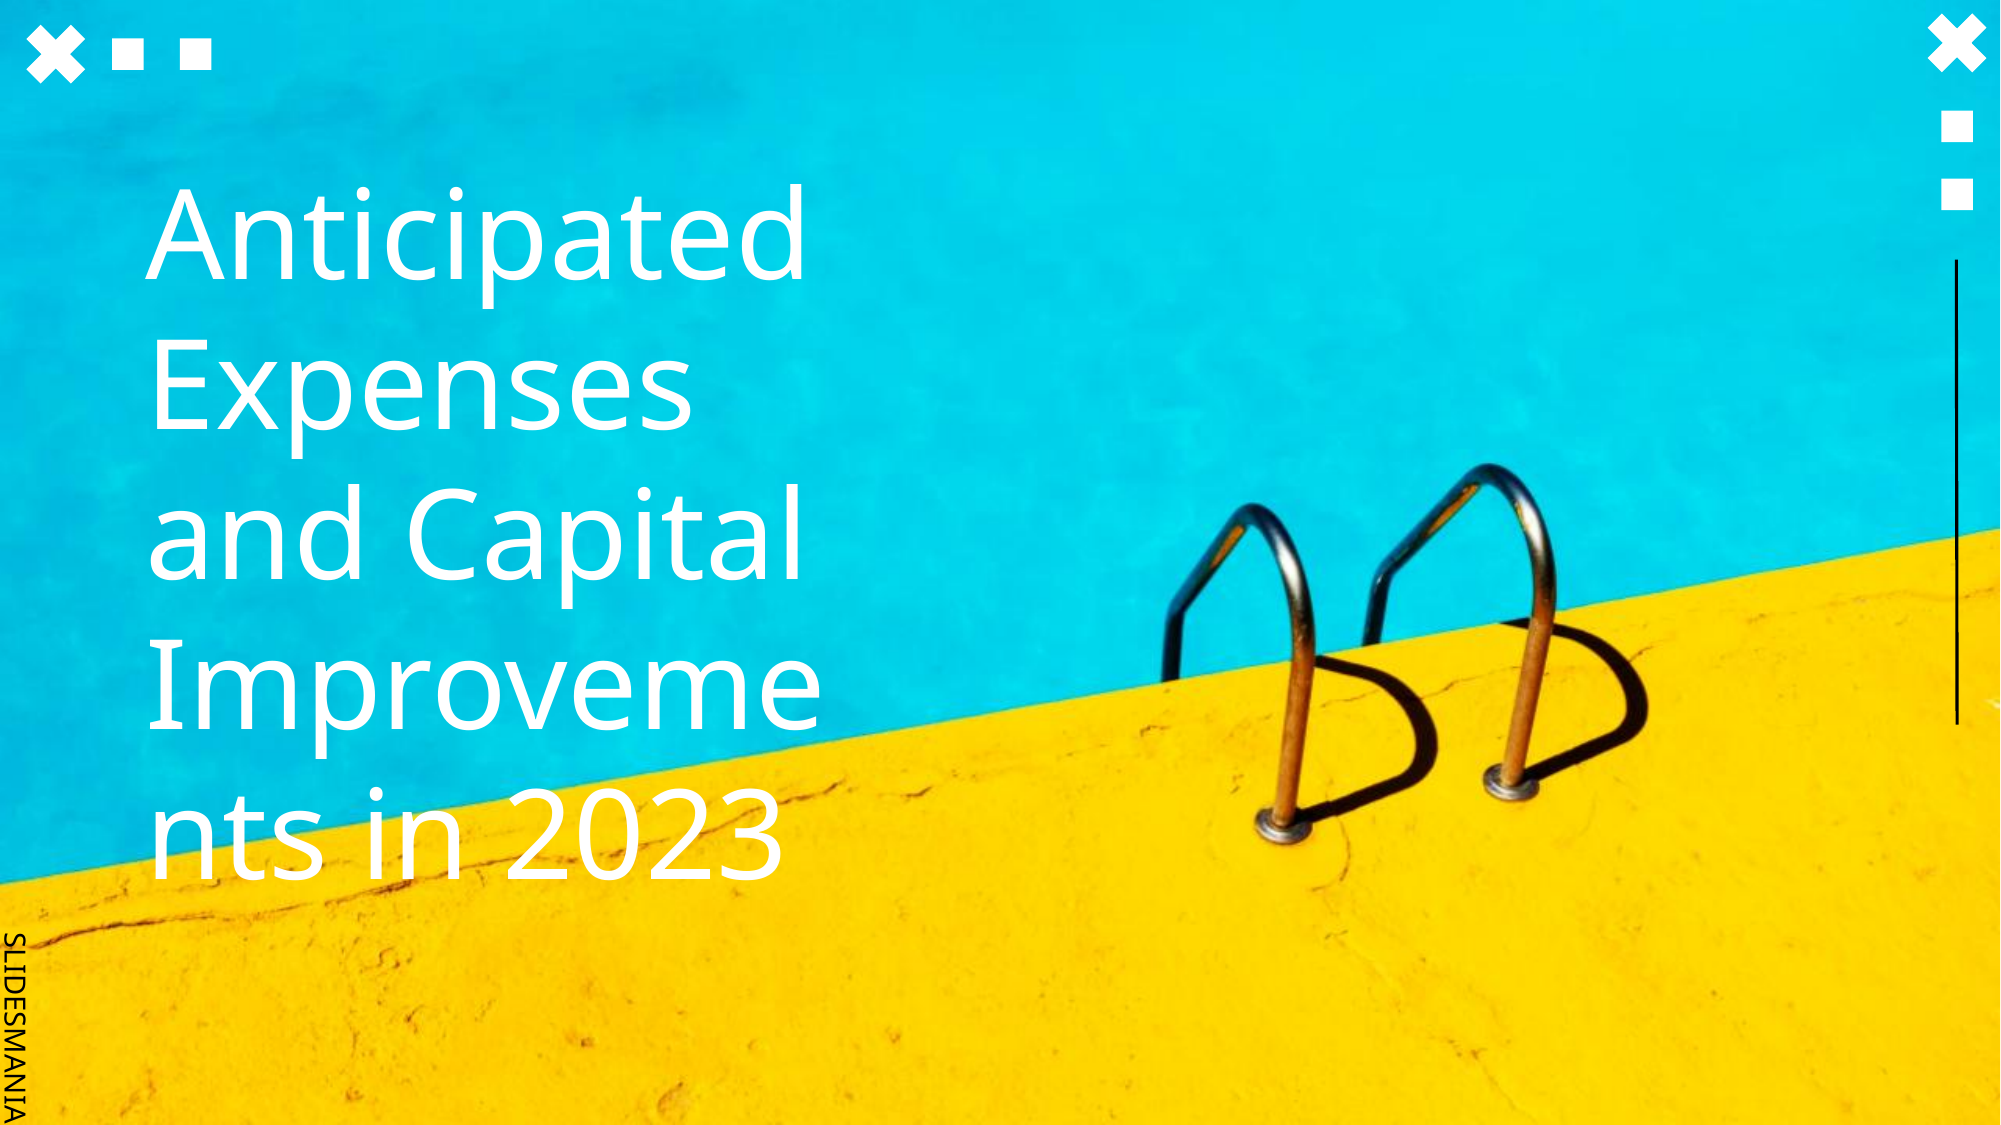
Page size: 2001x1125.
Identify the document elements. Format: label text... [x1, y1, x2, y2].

picture [0, 0, 2001, 1125]
title Anticipated Expenses and Capital Improvements in 2023 [125, 334, 857, 725]
